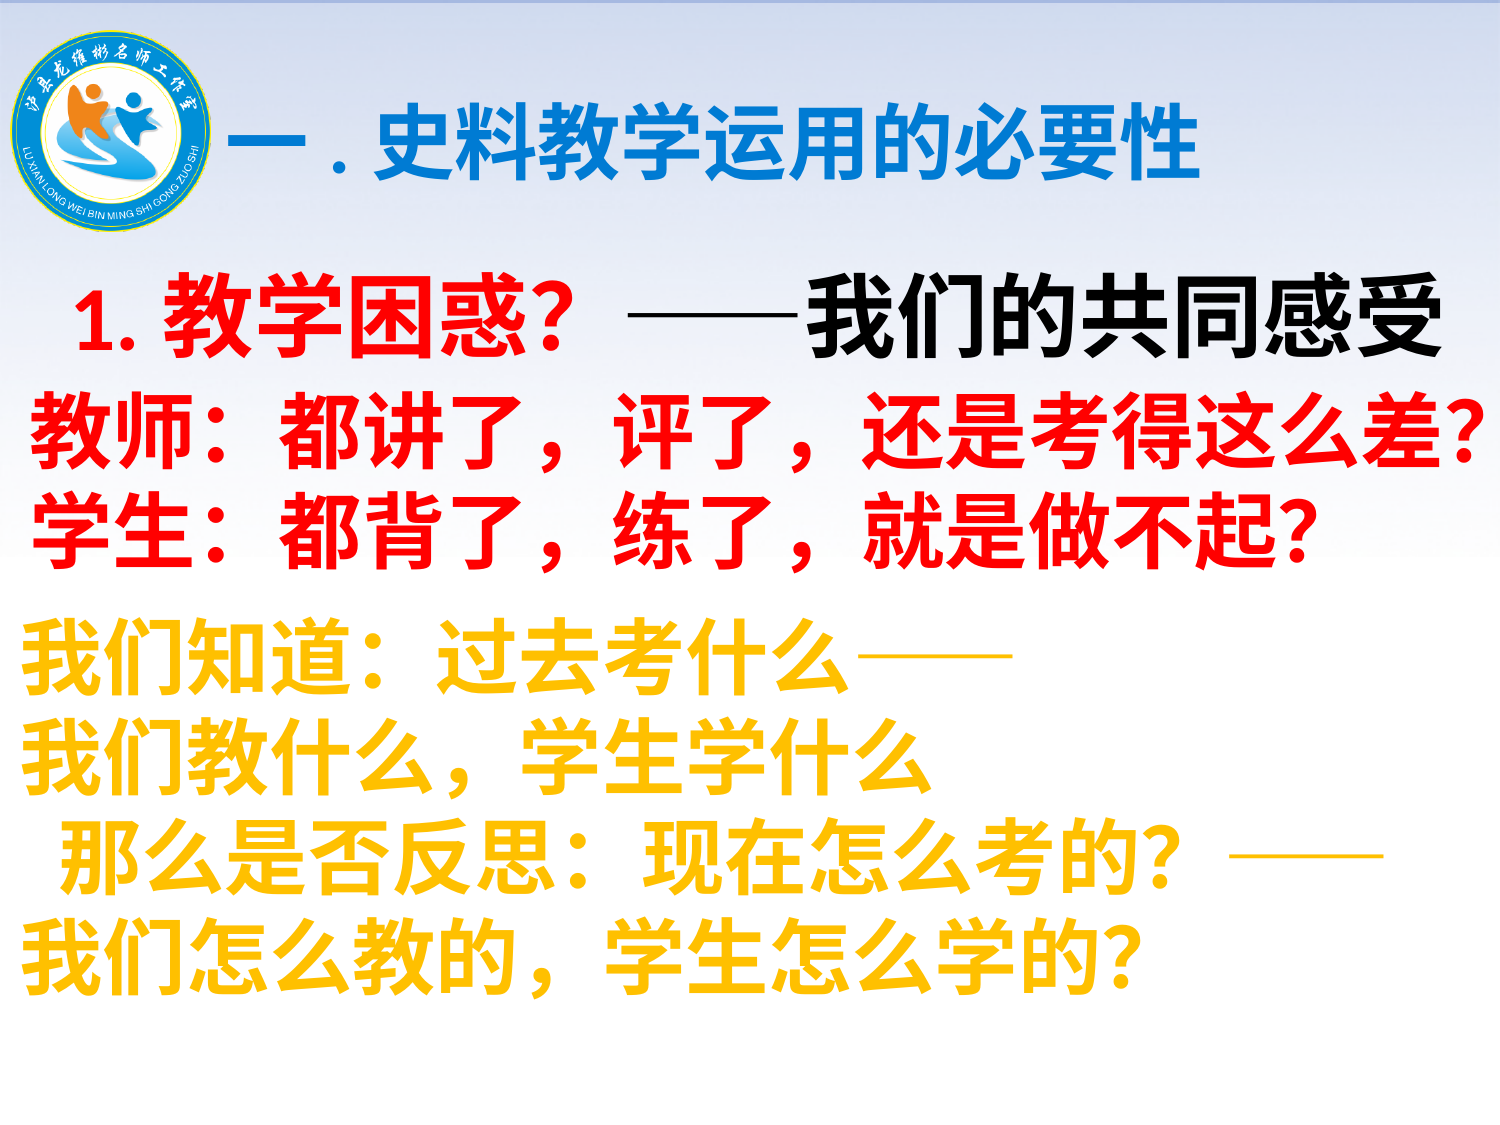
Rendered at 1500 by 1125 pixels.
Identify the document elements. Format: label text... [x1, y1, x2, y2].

text_box 我们知道：过去考什么—— 我们教什么，学生学什么 那么是否反思：现在怎么考的？—— 我们怎么教的，学生怎么学的？ [4, 597, 1500, 1013]
text_box 教师：都讲了，评了，还是考得这么差？ 学生：都背了，练了，就是做不起？ [14, 371, 1500, 587]
text_box 一.史料教学运用的必要性 [216, 82, 1500, 198]
text_box 1.教学困惑？——我们的共同感受 [54, 251, 1500, 371]
picture [9, 30, 212, 232]
